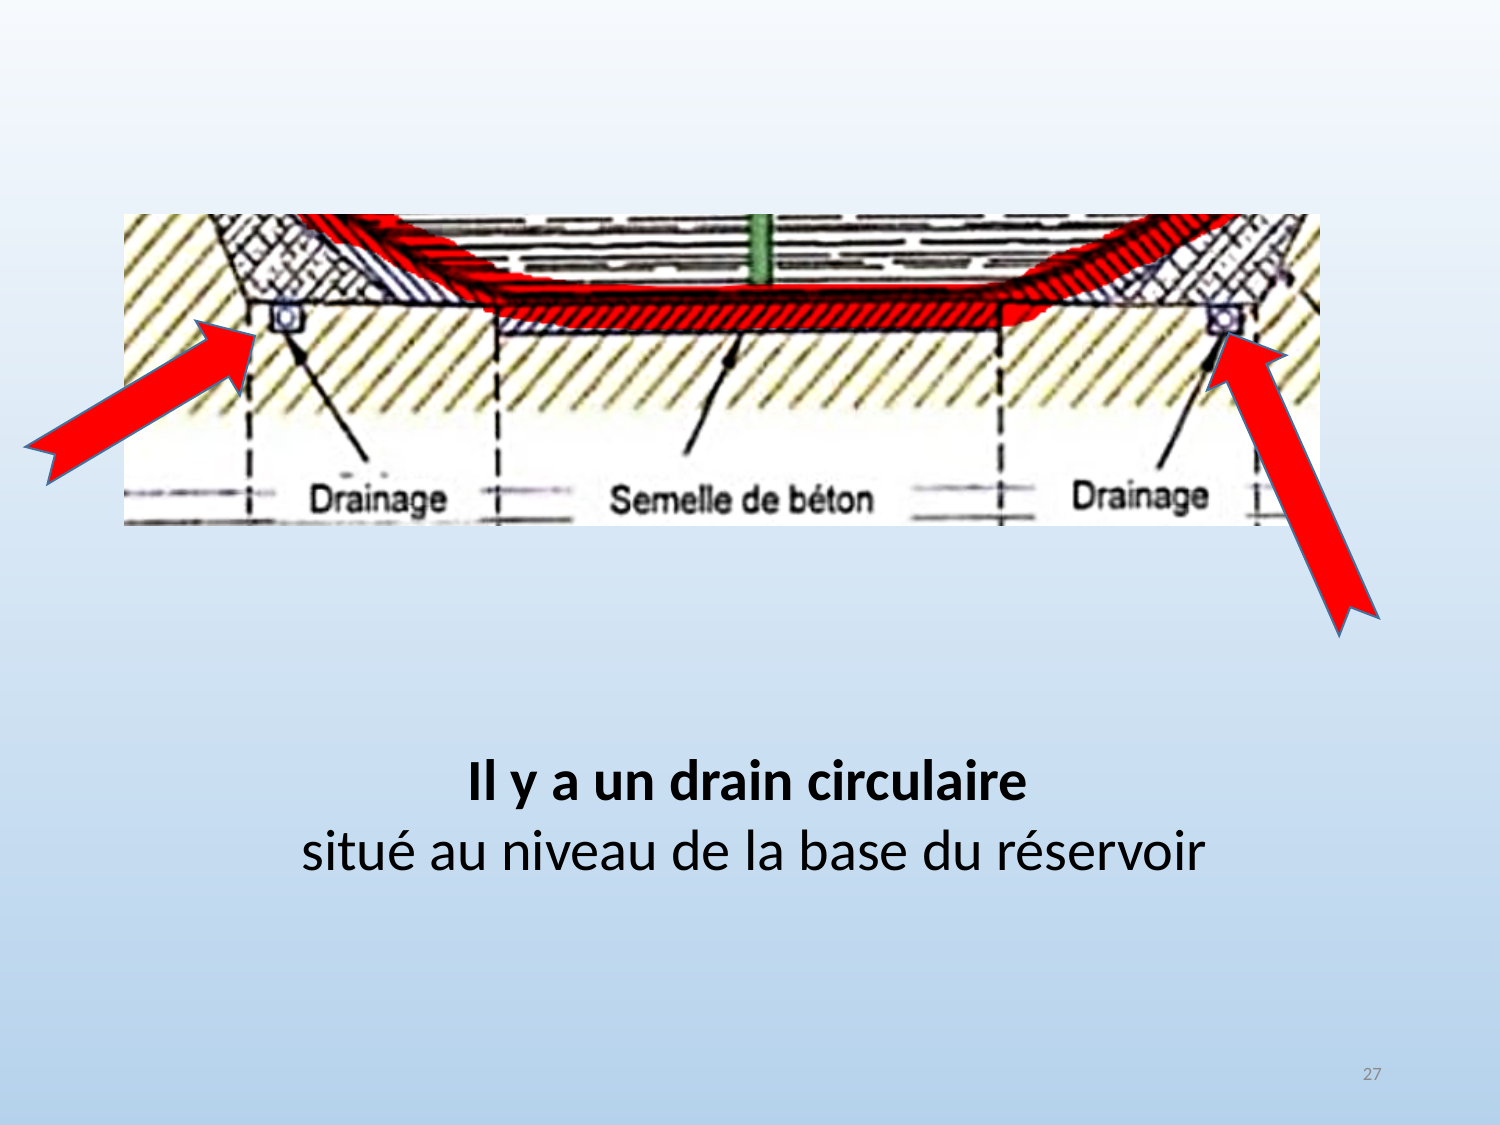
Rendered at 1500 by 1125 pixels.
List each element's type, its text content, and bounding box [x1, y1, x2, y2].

picture [124, 214, 1320, 526]
text_box [22, 387, 124, 487]
slide_number 27 [1059, 1042, 1397, 1103]
text_box Il y a un drain circulaire situé au niveau de la base du réservoir [124, 734, 1385, 890]
text_box [1289, 482, 1381, 639]
